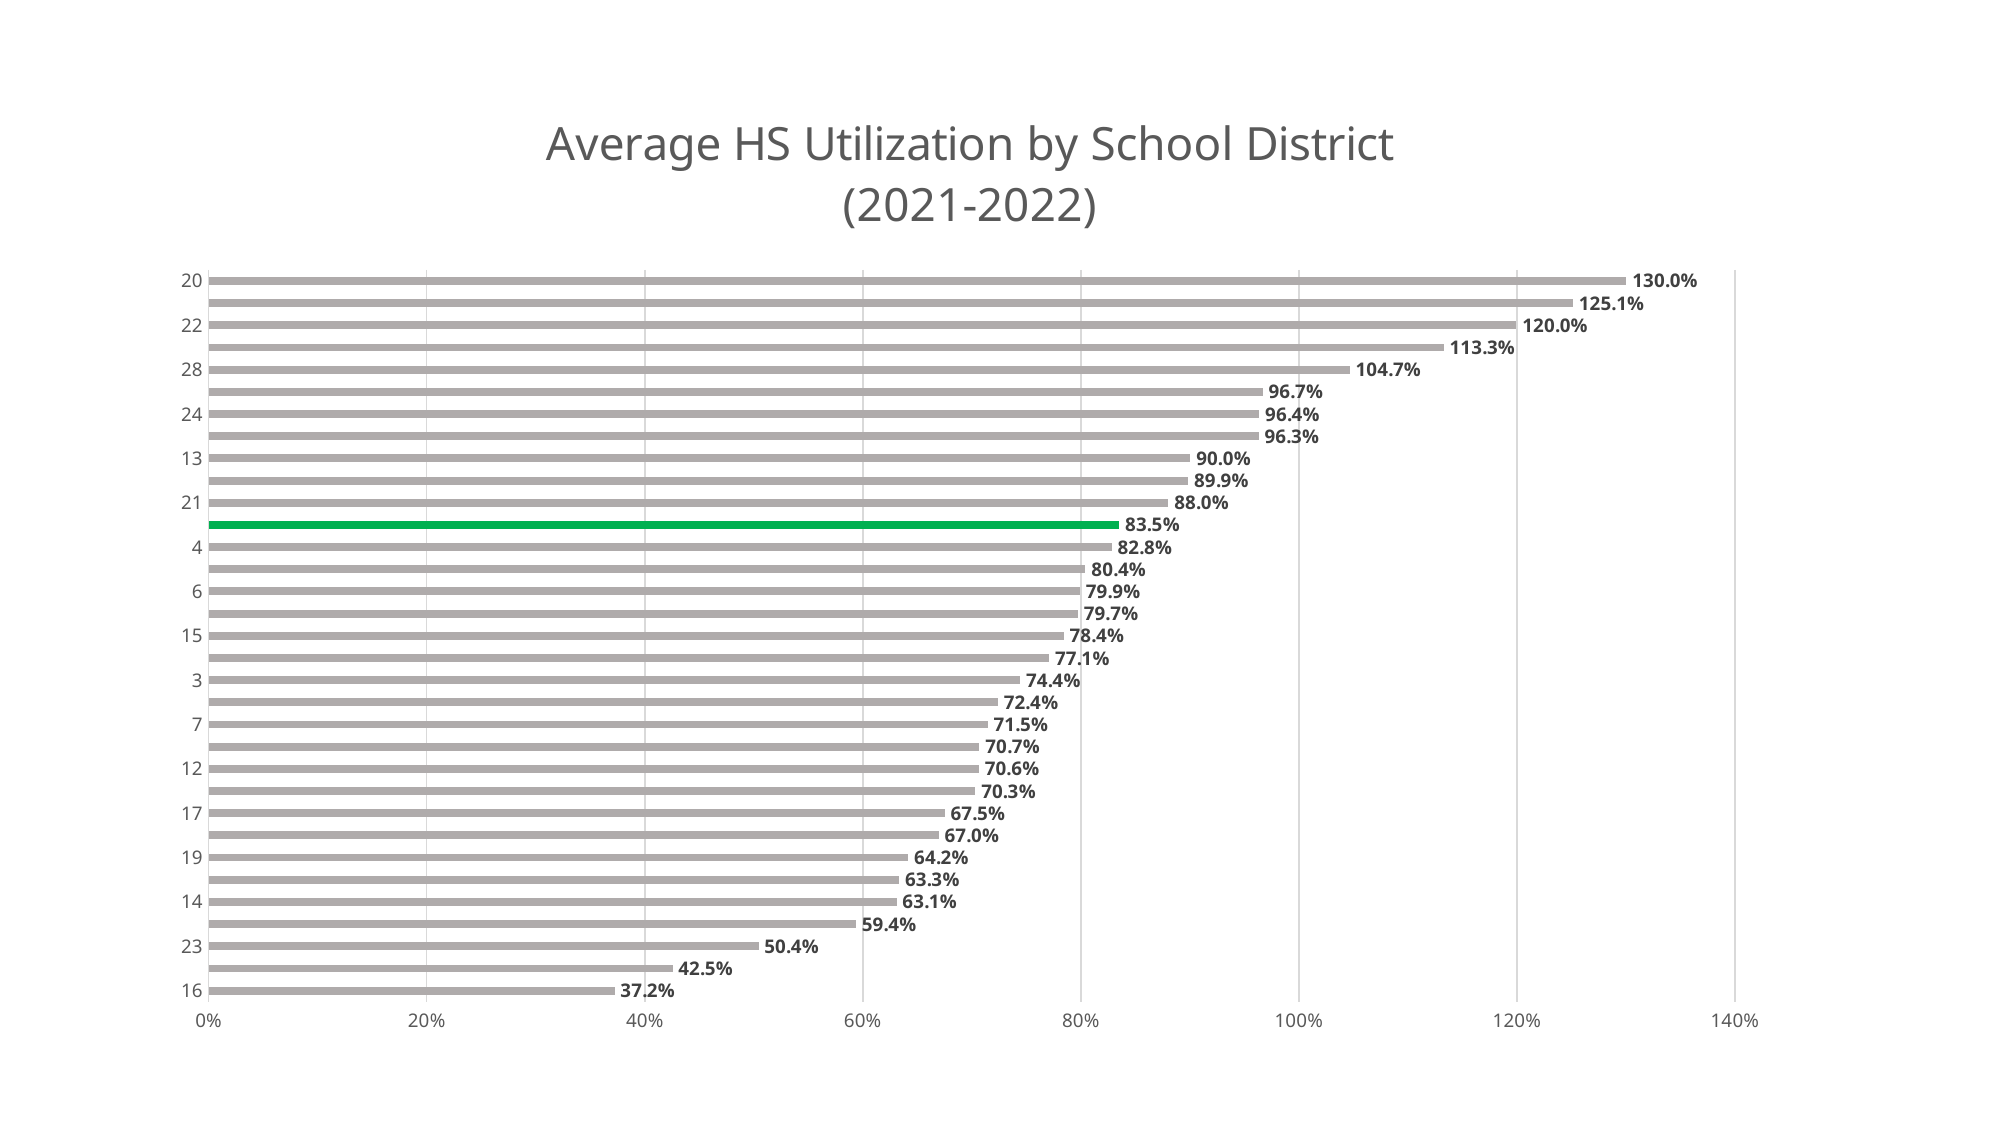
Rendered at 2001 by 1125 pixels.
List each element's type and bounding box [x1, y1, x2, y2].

chart [147, 70, 1793, 1054]
